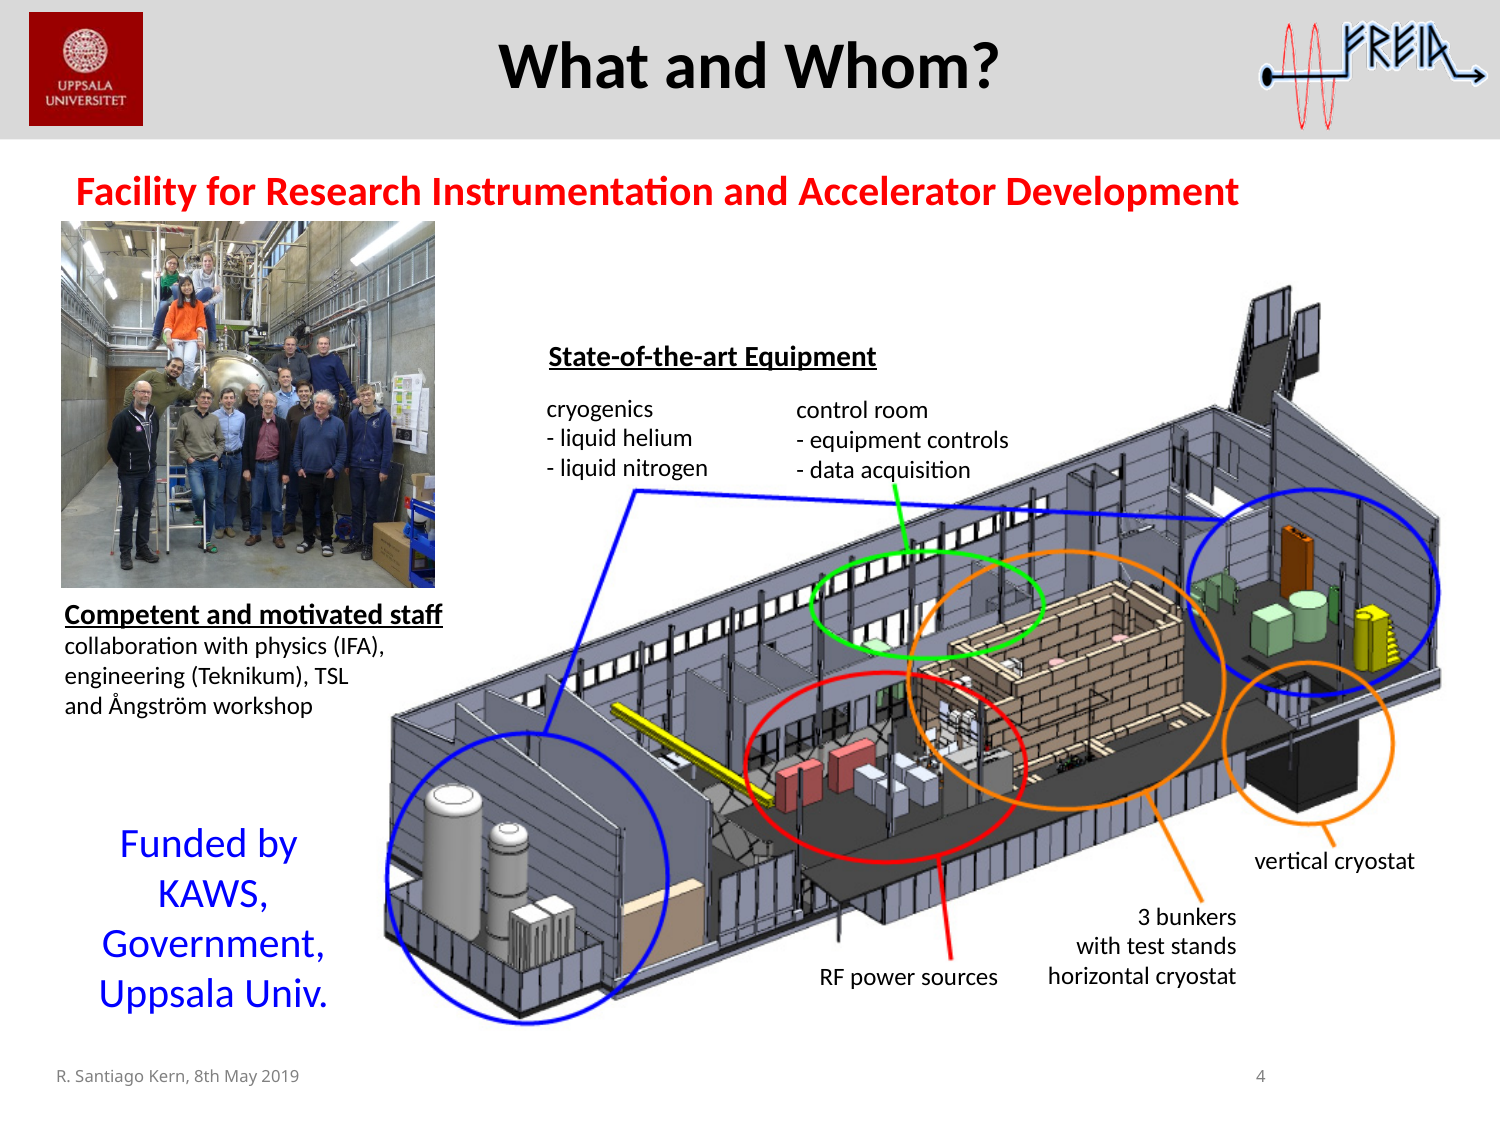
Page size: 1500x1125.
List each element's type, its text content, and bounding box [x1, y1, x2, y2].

title What and Whom? [75, 9, 1425, 114]
text_box Competent and motivated staff collaboration with physics (IFA), engineering (Teknikum), TSL and Ångström workshop [49, 587, 314, 728]
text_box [319, 280, 1476, 1035]
picture [1255, 19, 1495, 135]
text_box Facility for Research Instrumentation and Accelerator Development [61, 156, 1459, 222]
picture [60, 221, 435, 588]
text_box Funded by KAWS, Government, Uppsala Univ. [58, 808, 314, 1024]
picture [29, 12, 143, 126]
